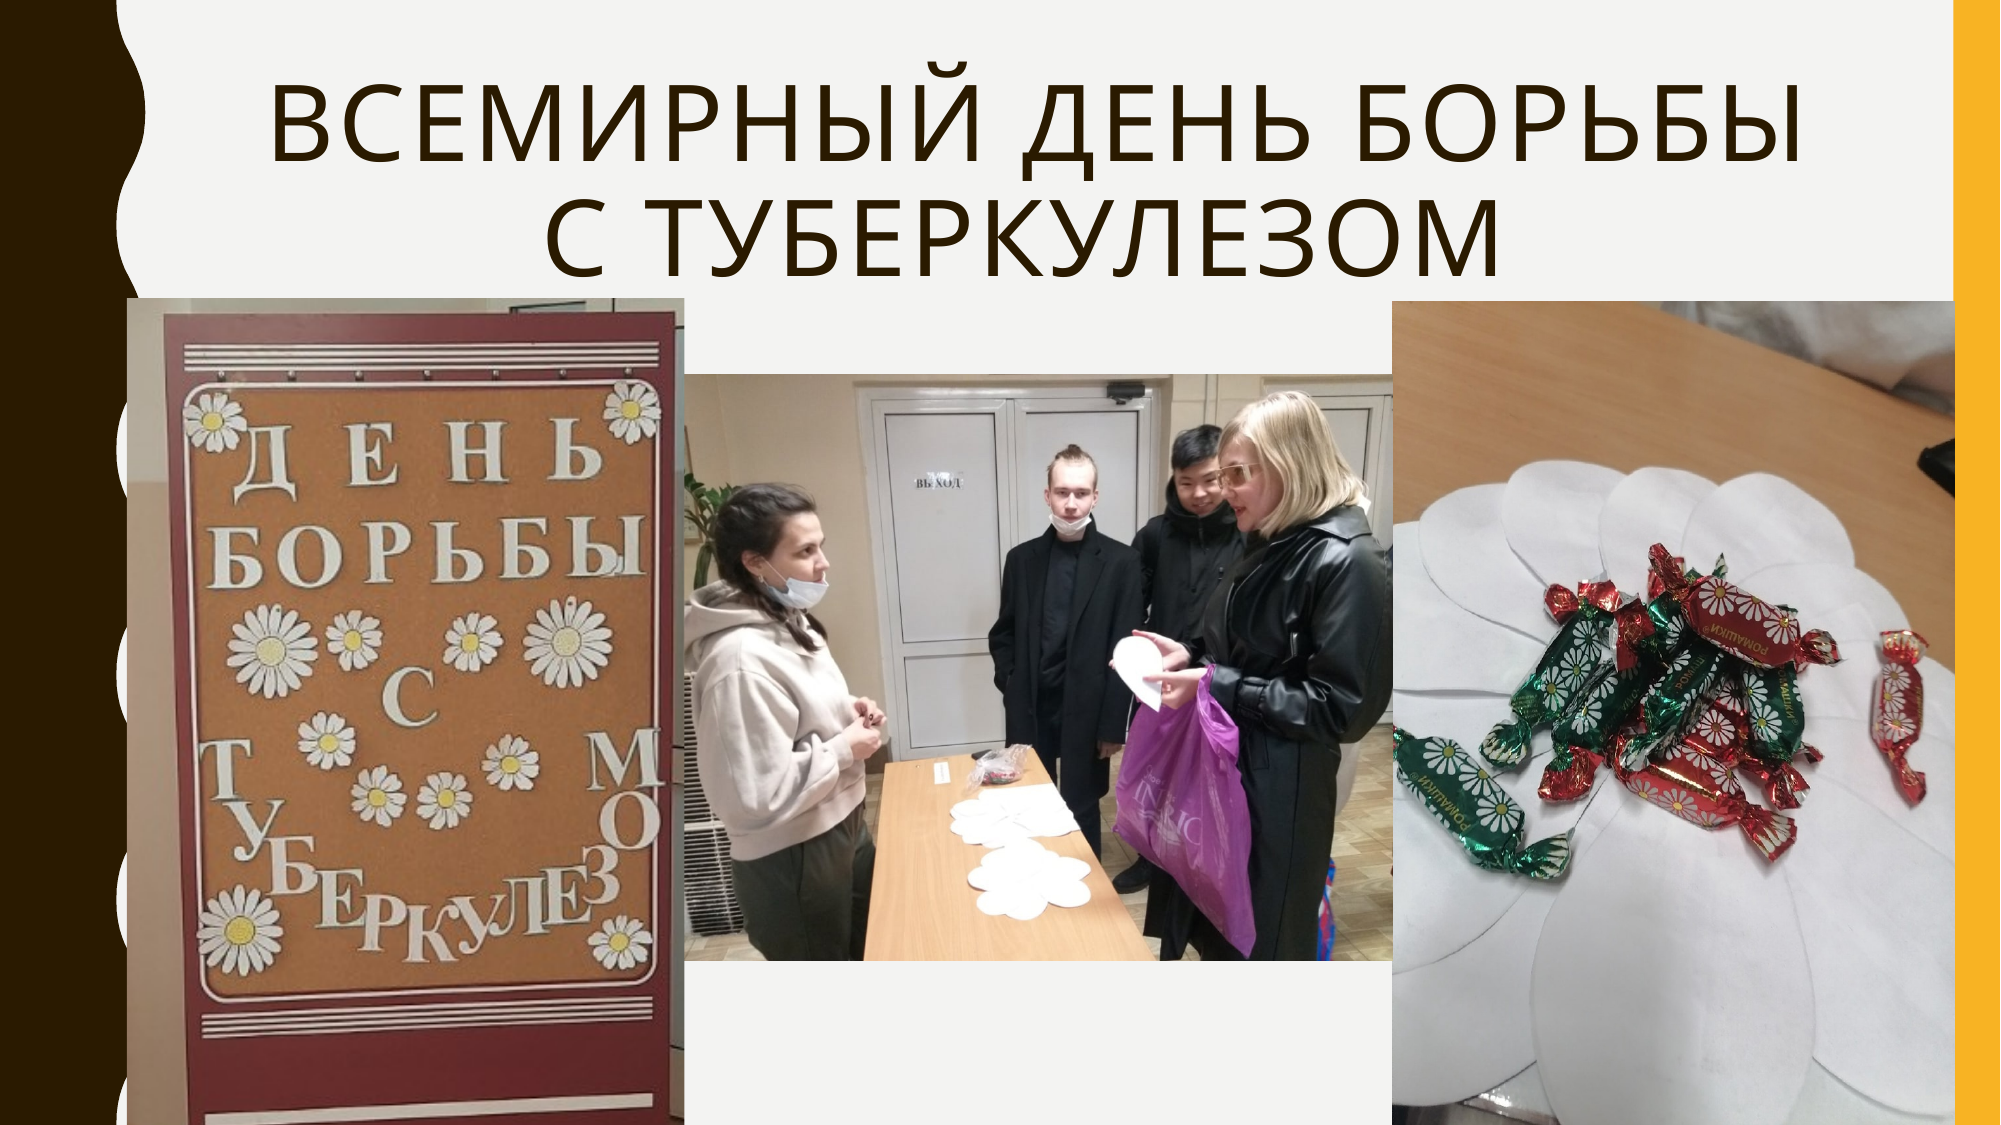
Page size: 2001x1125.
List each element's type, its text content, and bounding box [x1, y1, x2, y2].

picture [126, 298, 1955, 1125]
title Всемирный день борьбы с туберкулезом [205, 62, 1875, 308]
